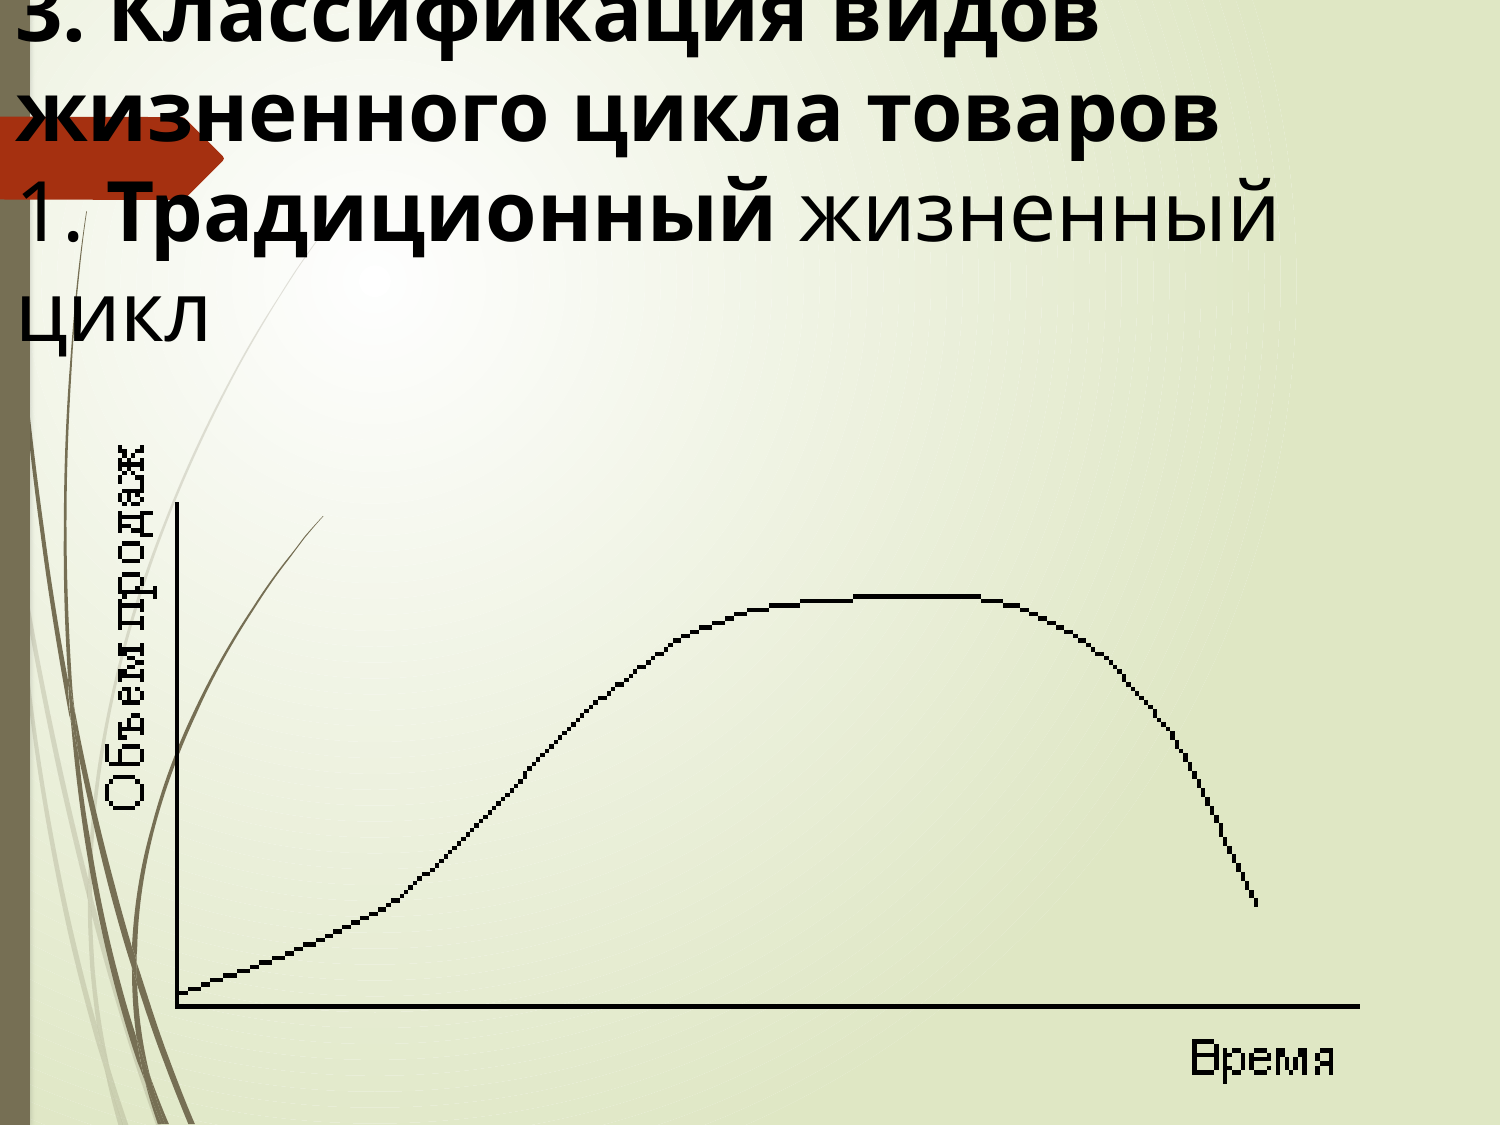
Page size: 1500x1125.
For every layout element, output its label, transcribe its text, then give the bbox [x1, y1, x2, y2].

picture [105, 445, 1360, 1085]
text_box 3. Классификация видов жизненного цикла товаров 1. Традиционный жизненный цикл [0, 0, 1500, 366]
